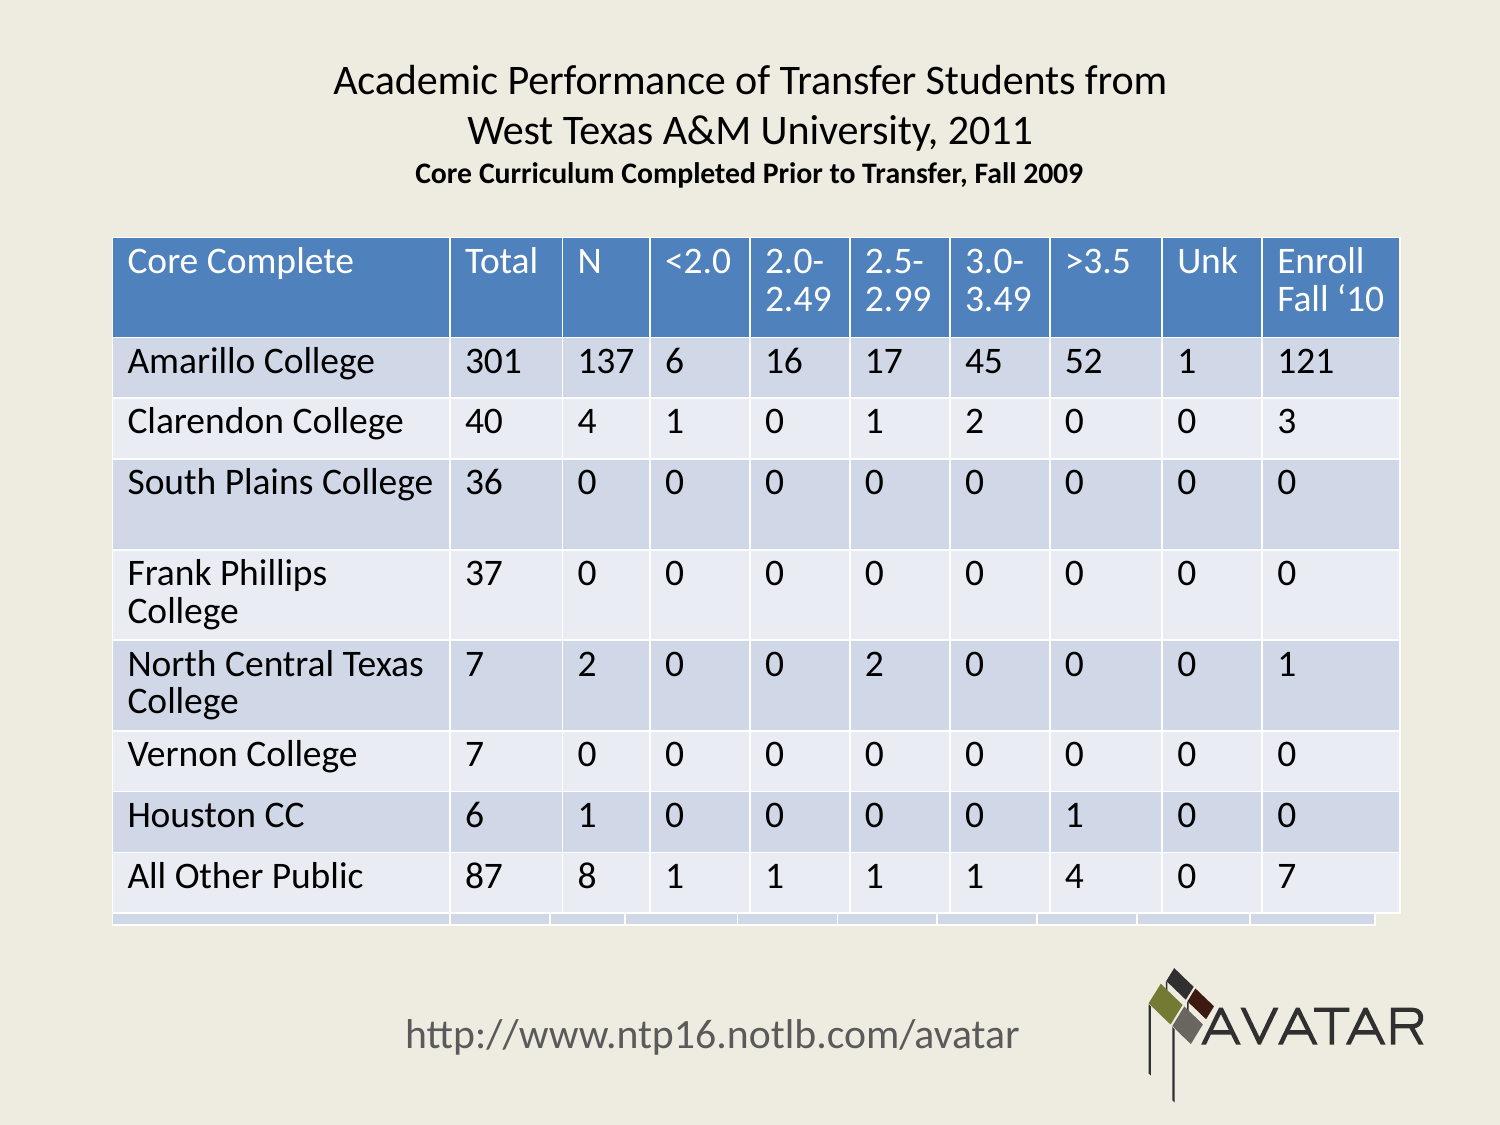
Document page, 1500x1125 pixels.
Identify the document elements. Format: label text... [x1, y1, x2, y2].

table_cell 4 [563, 399, 649, 458]
table_cell 4 [1051, 853, 1161, 912]
table_header Unk [1163, 238, 1261, 337]
table_cell 52 [1051, 338, 1161, 397]
table_cell 0 [1163, 853, 1261, 912]
table_cell 0 [951, 641, 1049, 730]
table_cell 0 [1051, 641, 1161, 730]
table_header 2.0-2.49 [751, 238, 849, 337]
table_cell 7 [451, 641, 562, 730]
table_cell 0 [1263, 551, 1399, 639]
table_cell 1 [1263, 641, 1399, 730]
table_header Core Complete [113, 238, 449, 337]
title Academic Performance of Transfer Students from West Texas A&M University, 2011 Core Curriculum Completed Prior to Transfer, Fall 2009 [75, 45, 1425, 233]
table_cell 0 [851, 551, 949, 639]
table_cell 0 [1163, 641, 1261, 730]
table_cell 0 [751, 551, 849, 639]
table_cell 0 [651, 732, 749, 791]
table_header 3.0-3.49 [951, 238, 1049, 337]
table_cell 0 [751, 460, 849, 549]
table_cell 0 [951, 551, 1049, 639]
table_cell 0 [651, 460, 749, 549]
table_cell 0 [1051, 551, 1161, 639]
table_cell Houston CC [113, 792, 449, 852]
table_cell 0 [1163, 460, 1261, 549]
table_cell 0 [651, 792, 749, 852]
table_cell 1 [1051, 792, 1161, 852]
table_cell 2 [563, 641, 649, 730]
table_cell Frank Phillips College [113, 551, 449, 639]
table_cell Other public 4-yr [113, 914, 449, 924]
table_cell 0 [1051, 399, 1161, 458]
table_cell 37 [451, 551, 562, 639]
table_cell 1 [651, 853, 749, 912]
table_cell 0 [951, 460, 1049, 549]
table_cell 301 [451, 338, 562, 397]
table_cell 36 [451, 460, 562, 549]
table_cell 0 [563, 732, 649, 791]
table_cell 0 [1163, 792, 1261, 852]
table_cell 0 [1163, 399, 1261, 458]
table_cell 45 [951, 338, 1049, 397]
table_cell Amarillo College [113, 338, 449, 397]
table_cell 1 [851, 399, 949, 458]
table_cell 0 [626, 914, 737, 924]
table_cell 1 [838, 914, 936, 924]
table_header >3.5 [1051, 238, 1161, 337]
table_cell 0 [851, 792, 949, 852]
table_cell 0 [1163, 732, 1261, 791]
table_cell 0 [563, 460, 649, 549]
table_cell 0 [1038, 914, 1136, 924]
table_cell 87 [451, 853, 562, 912]
table_cell All Other Public [113, 853, 449, 912]
table_cell 7 [1263, 853, 1399, 912]
table_cell 1 [1163, 338, 1261, 397]
table_cell 0 [751, 399, 849, 458]
table_cell 7 [451, 732, 562, 791]
table_cell 1 [738, 914, 837, 924]
table_cell 1 [651, 399, 749, 458]
table_cell 1 [751, 853, 849, 912]
table_cell 17 [851, 338, 949, 397]
table_header 2.5-2.99 [851, 238, 949, 337]
table_cell 3 [1263, 399, 1399, 458]
table_header N [563, 238, 649, 337]
table_header Total [451, 238, 562, 337]
table_cell 0 [1263, 460, 1399, 549]
table_cell 40 [451, 399, 562, 458]
table_cell Clarendon College [113, 399, 449, 458]
table_cell 0 [751, 732, 849, 791]
table_cell 0 [951, 732, 1049, 791]
table_cell 2 [951, 399, 1049, 458]
table_cell 2 [551, 914, 624, 924]
table_header Enroll Fall ‘10 [1263, 238, 1399, 337]
table_cell 16 [751, 338, 849, 397]
table_cell 0 [851, 732, 949, 791]
table_cell 137 [563, 338, 649, 397]
table_cell 0 [1263, 732, 1399, 791]
table_cell 0 [751, 641, 849, 730]
table_cell 0 [751, 792, 849, 852]
table_cell 1 [563, 792, 649, 852]
table_header <2.0 [651, 238, 749, 337]
table_cell 0 [1138, 914, 1249, 924]
table_cell 121 [1263, 338, 1399, 397]
table_cell 13 [451, 914, 549, 924]
table_cell North Central Texas College [113, 641, 449, 730]
table_cell 0 [1263, 792, 1399, 852]
table_cell 2 [851, 641, 949, 730]
table_cell 0 [951, 792, 1049, 852]
table_cell 1 [951, 853, 1049, 912]
table_cell Vernon College [113, 732, 449, 791]
table_cell 6 [651, 338, 749, 397]
table_cell 1 [851, 853, 949, 912]
table_cell 0 [1051, 460, 1161, 549]
table_cell 0 [651, 551, 749, 639]
table_cell South Plains College [113, 460, 449, 549]
table_cell 0 [651, 641, 749, 730]
table_cell 0 [1051, 732, 1161, 791]
table_cell 0 [1163, 551, 1261, 639]
table_cell 2 [1251, 914, 1374, 924]
table_cell 0 [563, 551, 649, 639]
table_cell 0 [851, 460, 949, 549]
table_cell 6 [451, 792, 562, 852]
table_cell 8 [563, 853, 649, 912]
table_cell 0 [938, 914, 1036, 924]
